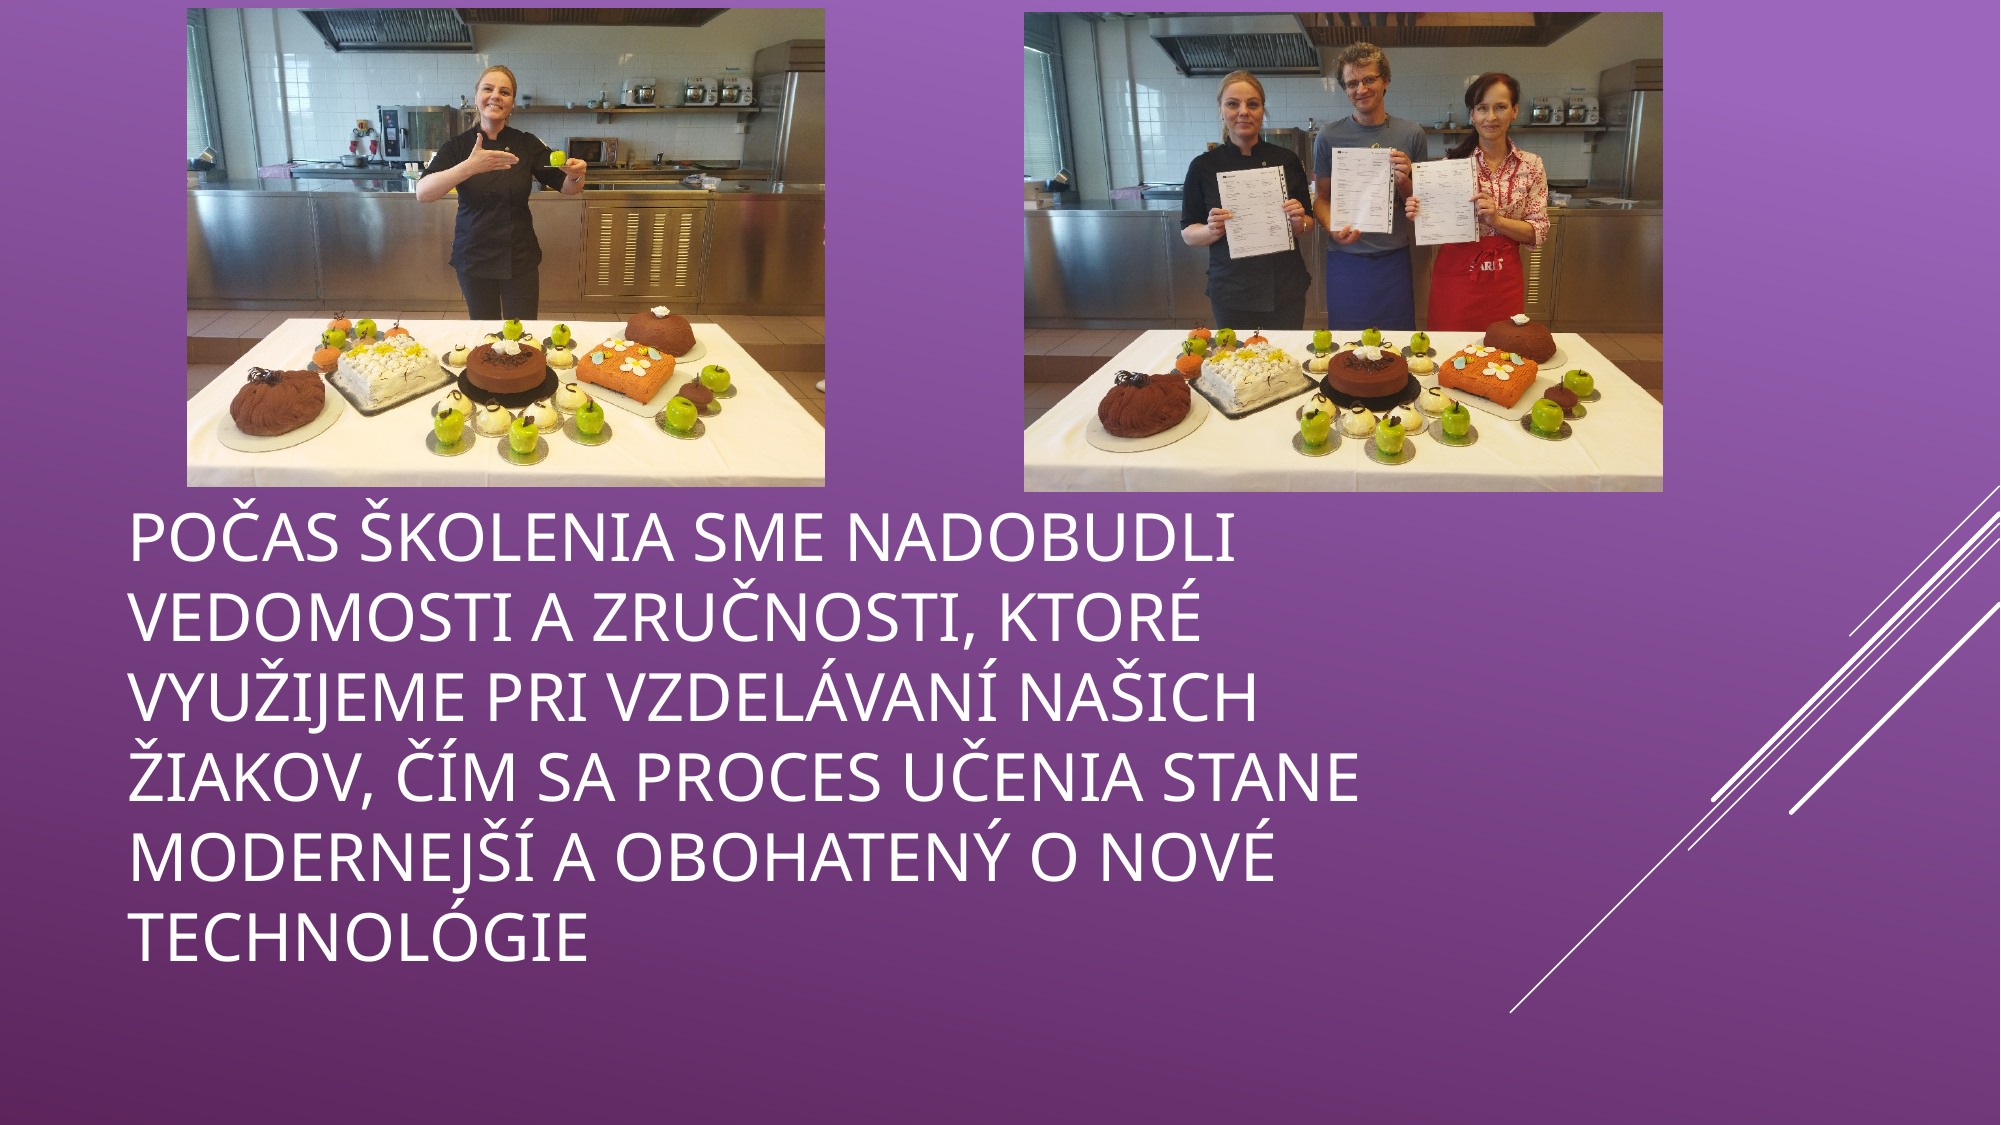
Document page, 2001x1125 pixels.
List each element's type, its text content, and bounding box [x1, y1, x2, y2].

title Počas školenia sme nadobudli vedomosti a zručnosti, ktoré využijeme pri vzdelávaní našich žiakov, čím sa proces učenia stane modernejší a obohatený o nové technológie [112, 486, 1537, 984]
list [186, 7, 825, 487]
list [1024, 12, 1663, 492]
